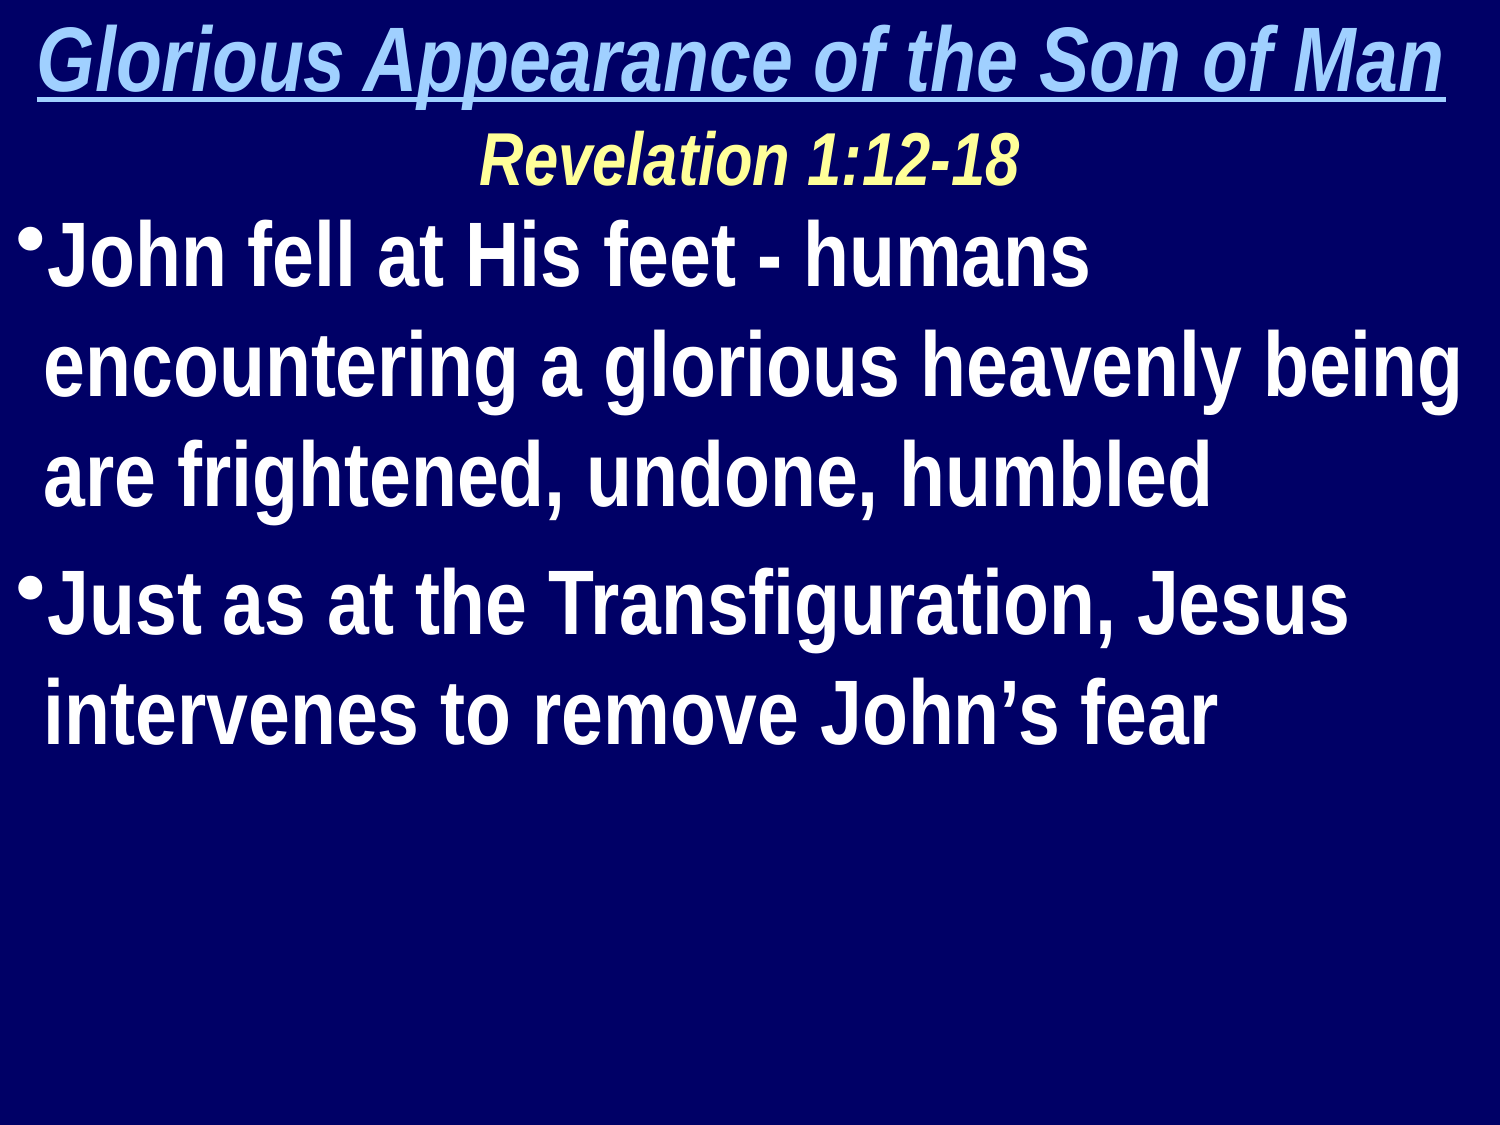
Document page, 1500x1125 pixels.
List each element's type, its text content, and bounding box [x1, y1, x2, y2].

title Glorious Appearance of the Son of Man Revelation 1:12-18 [0, 0, 1500, 187]
list John fell at His feet - humans encountering a glorious heavenly being are frightened, undone, humbled Just as at the Transfiguration, Jesus intervenes to remove John’s fear [0, 187, 1500, 1125]
